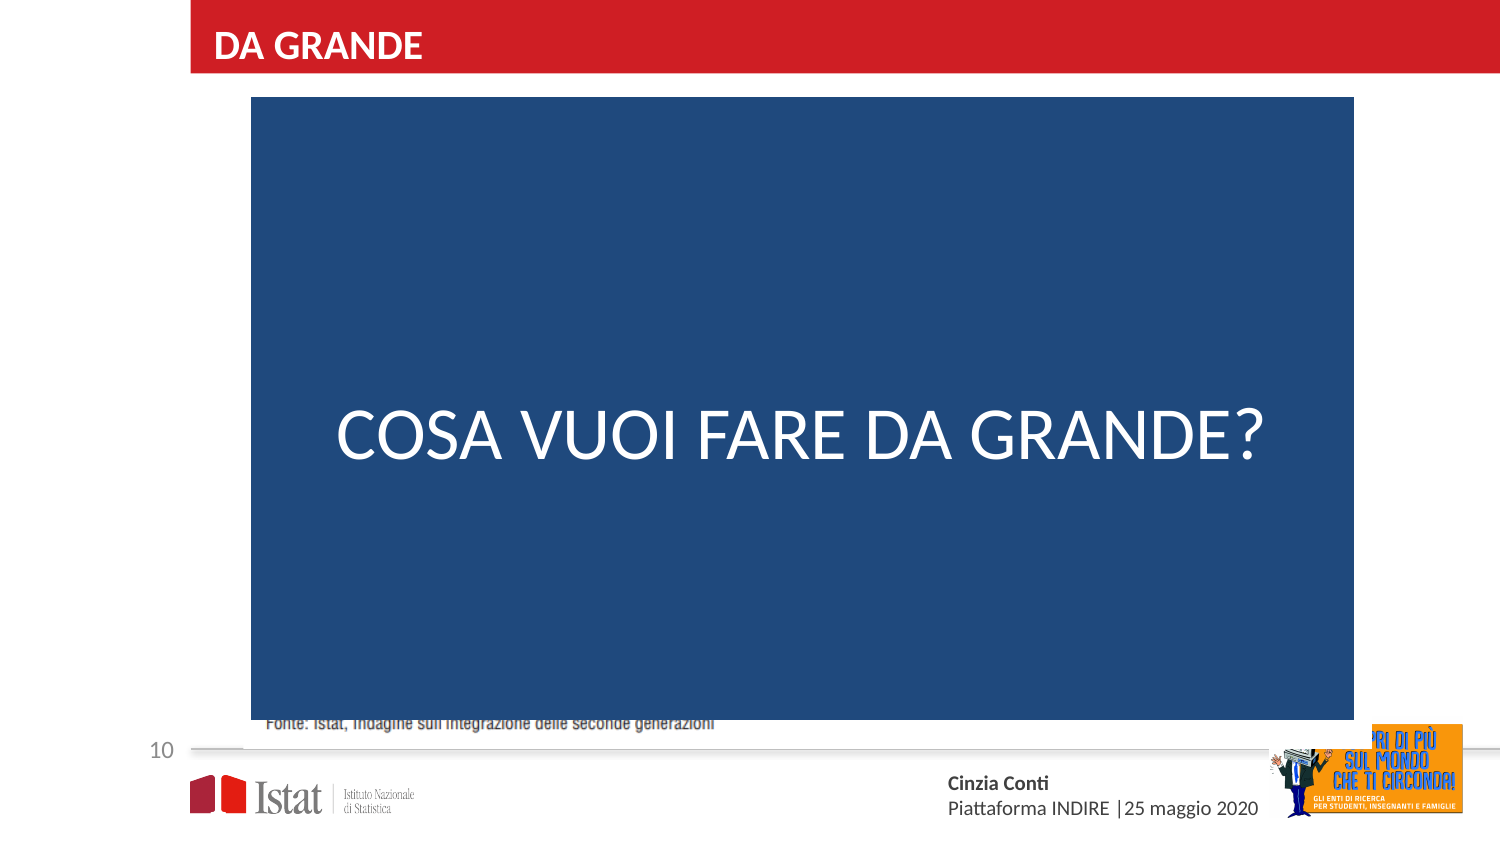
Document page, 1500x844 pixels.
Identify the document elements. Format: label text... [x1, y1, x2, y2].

text_box Cinzia Conti Piattaforma INDIRE |25 maggio 2020 [948, 769, 1264, 820]
picture [190, 775, 414, 814]
picture [243, 92, 1463, 818]
slide_number 10 [122, 725, 190, 771]
text_box DA GRANDE [214, 17, 1463, 68]
text_box [190, 0, 1500, 74]
